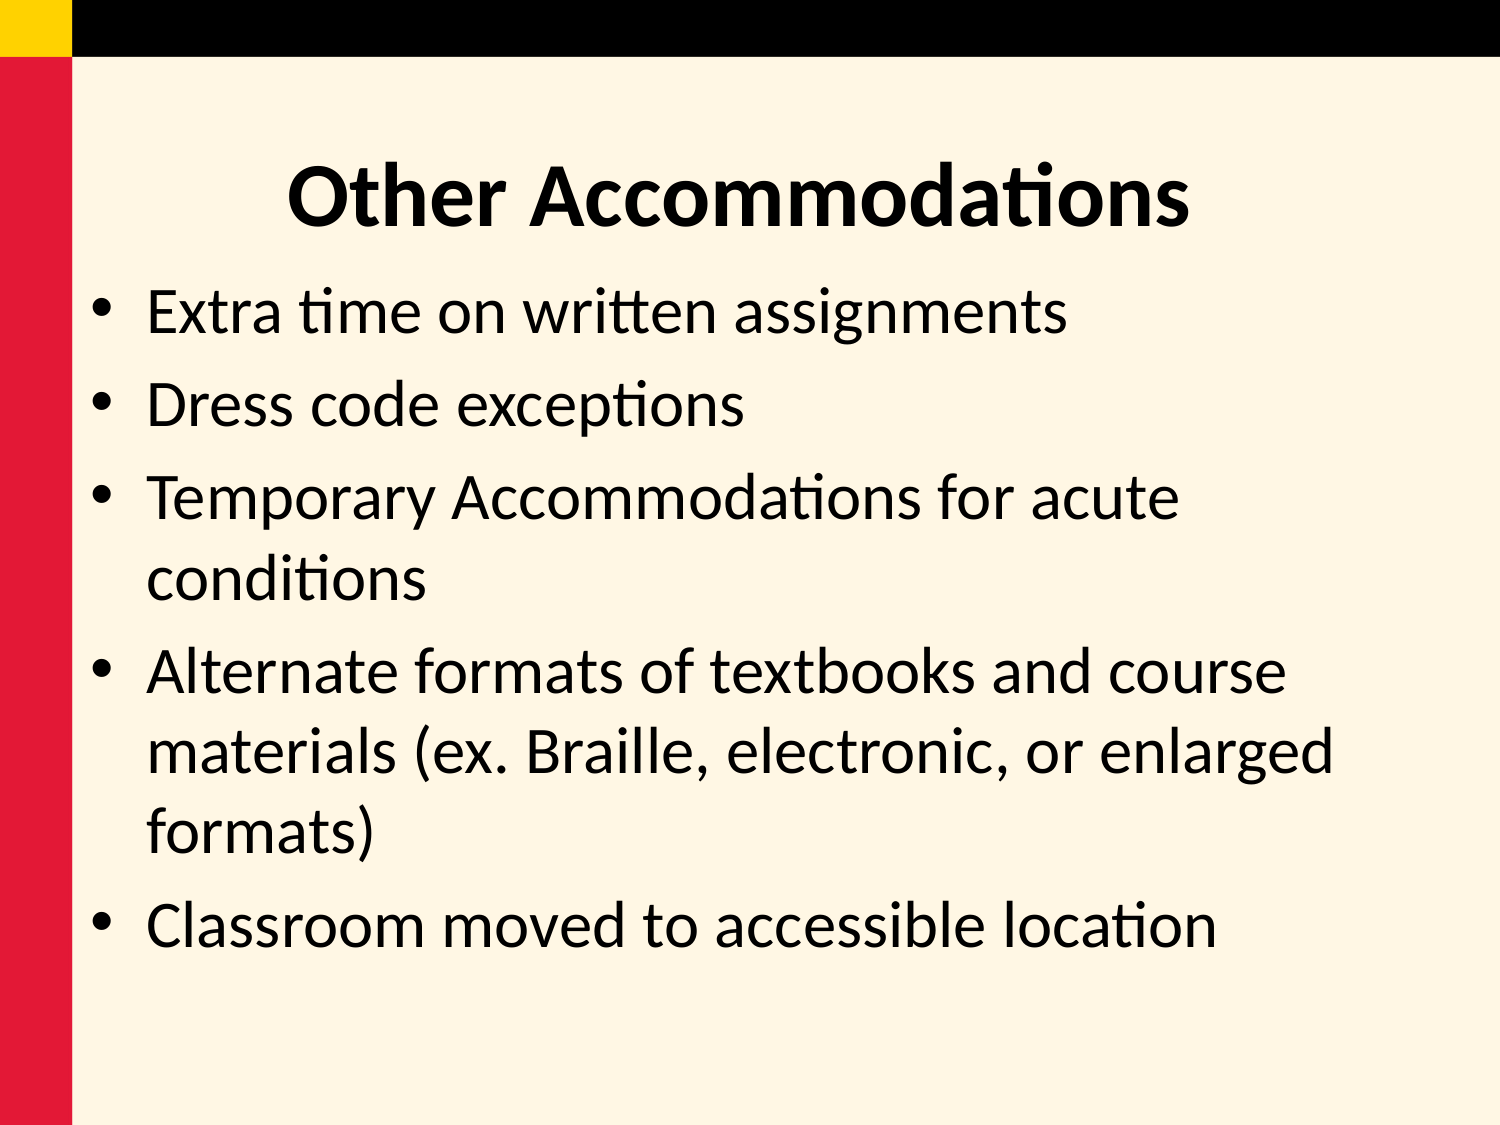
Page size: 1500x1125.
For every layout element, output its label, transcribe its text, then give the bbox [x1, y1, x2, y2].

title Other Accommodations [75, 120, 1425, 258]
picture [0, 0, 1500, 1125]
list Extra time on written assignments Dress code exceptions Temporary Accommodations for acute conditions Alternate formats of textbooks and course materials (ex. Braille, electronic, or enlarged formats) Classroom moved to accessible location [75, 258, 1425, 1073]
